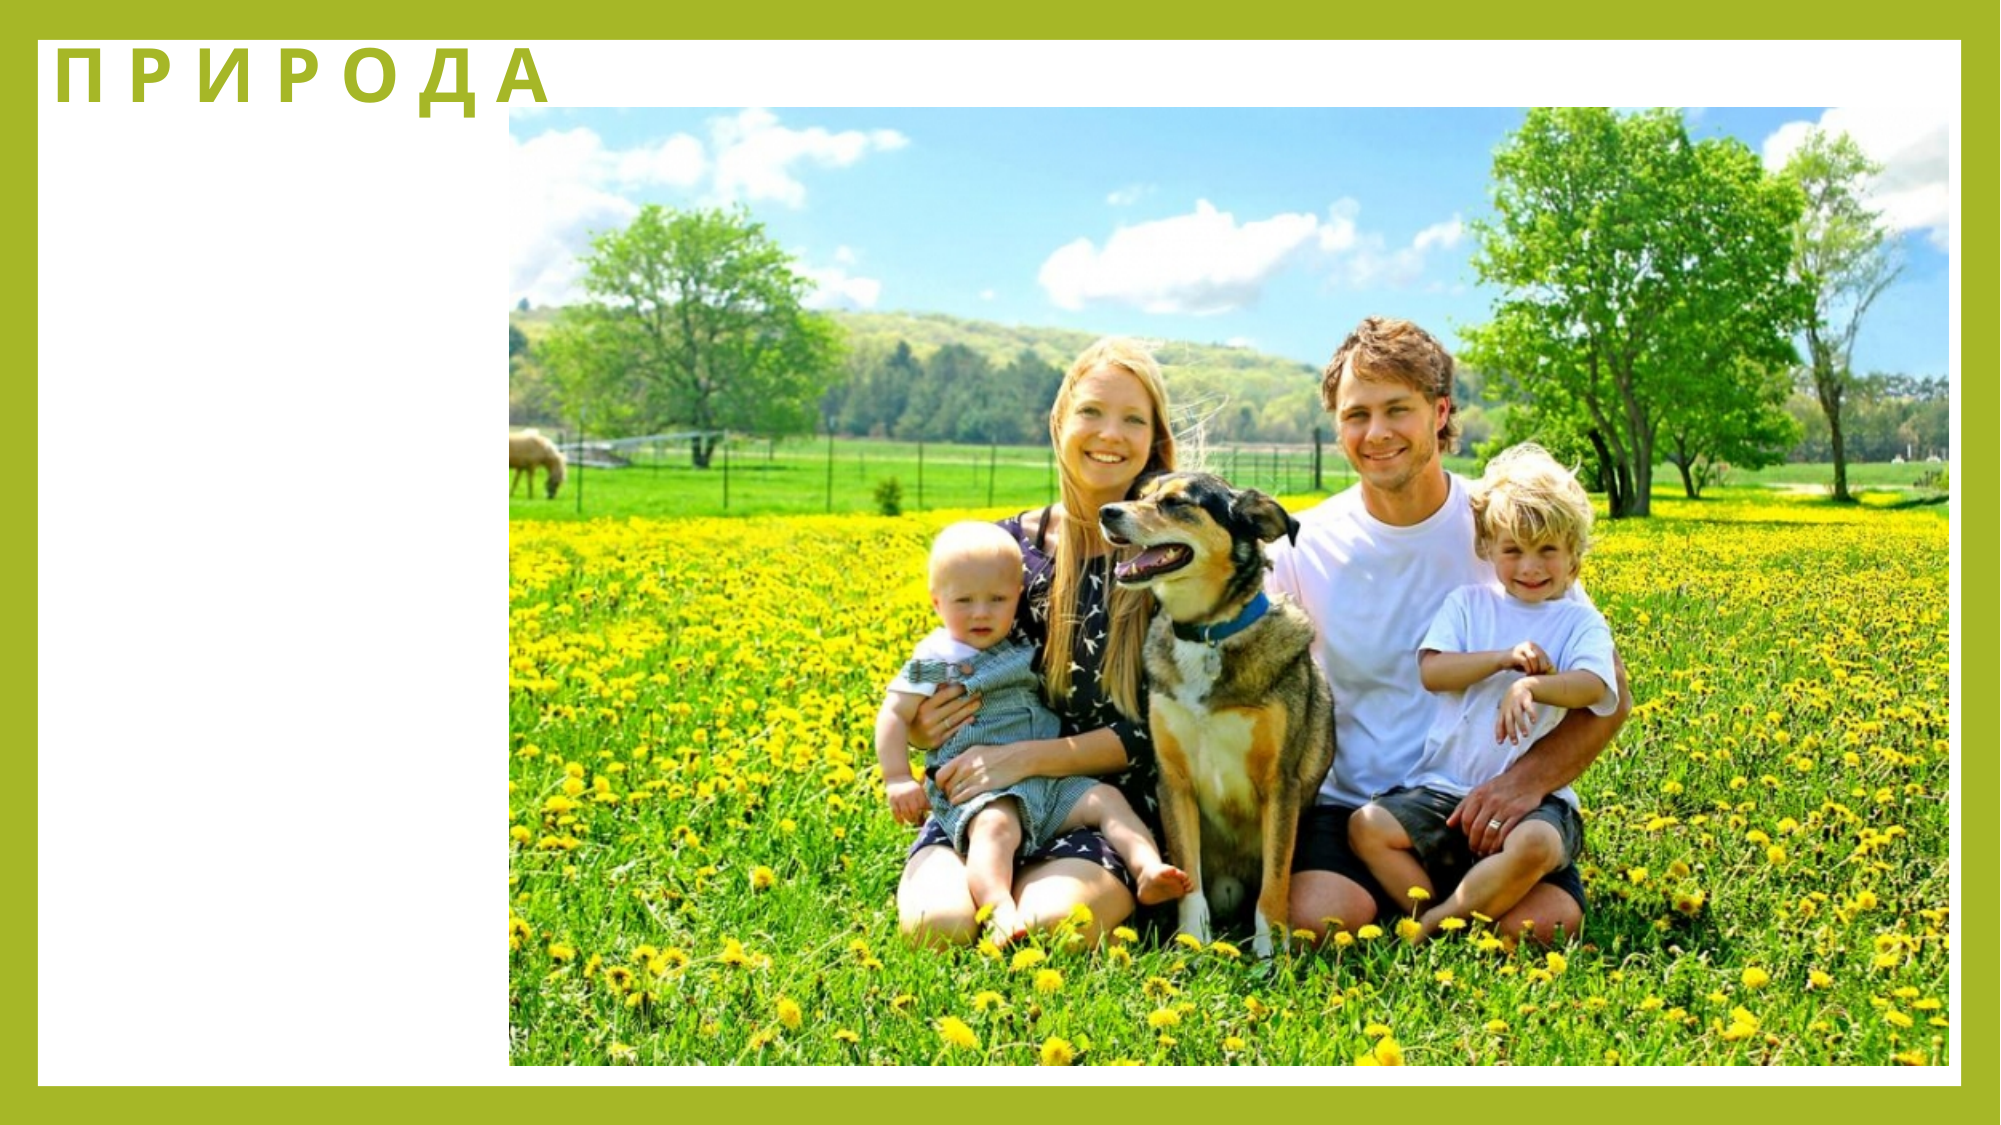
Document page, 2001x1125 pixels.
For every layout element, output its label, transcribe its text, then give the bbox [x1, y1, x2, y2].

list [508, 107, 1950, 1067]
title П Р И Р О Д А [36, 43, 1808, 114]
